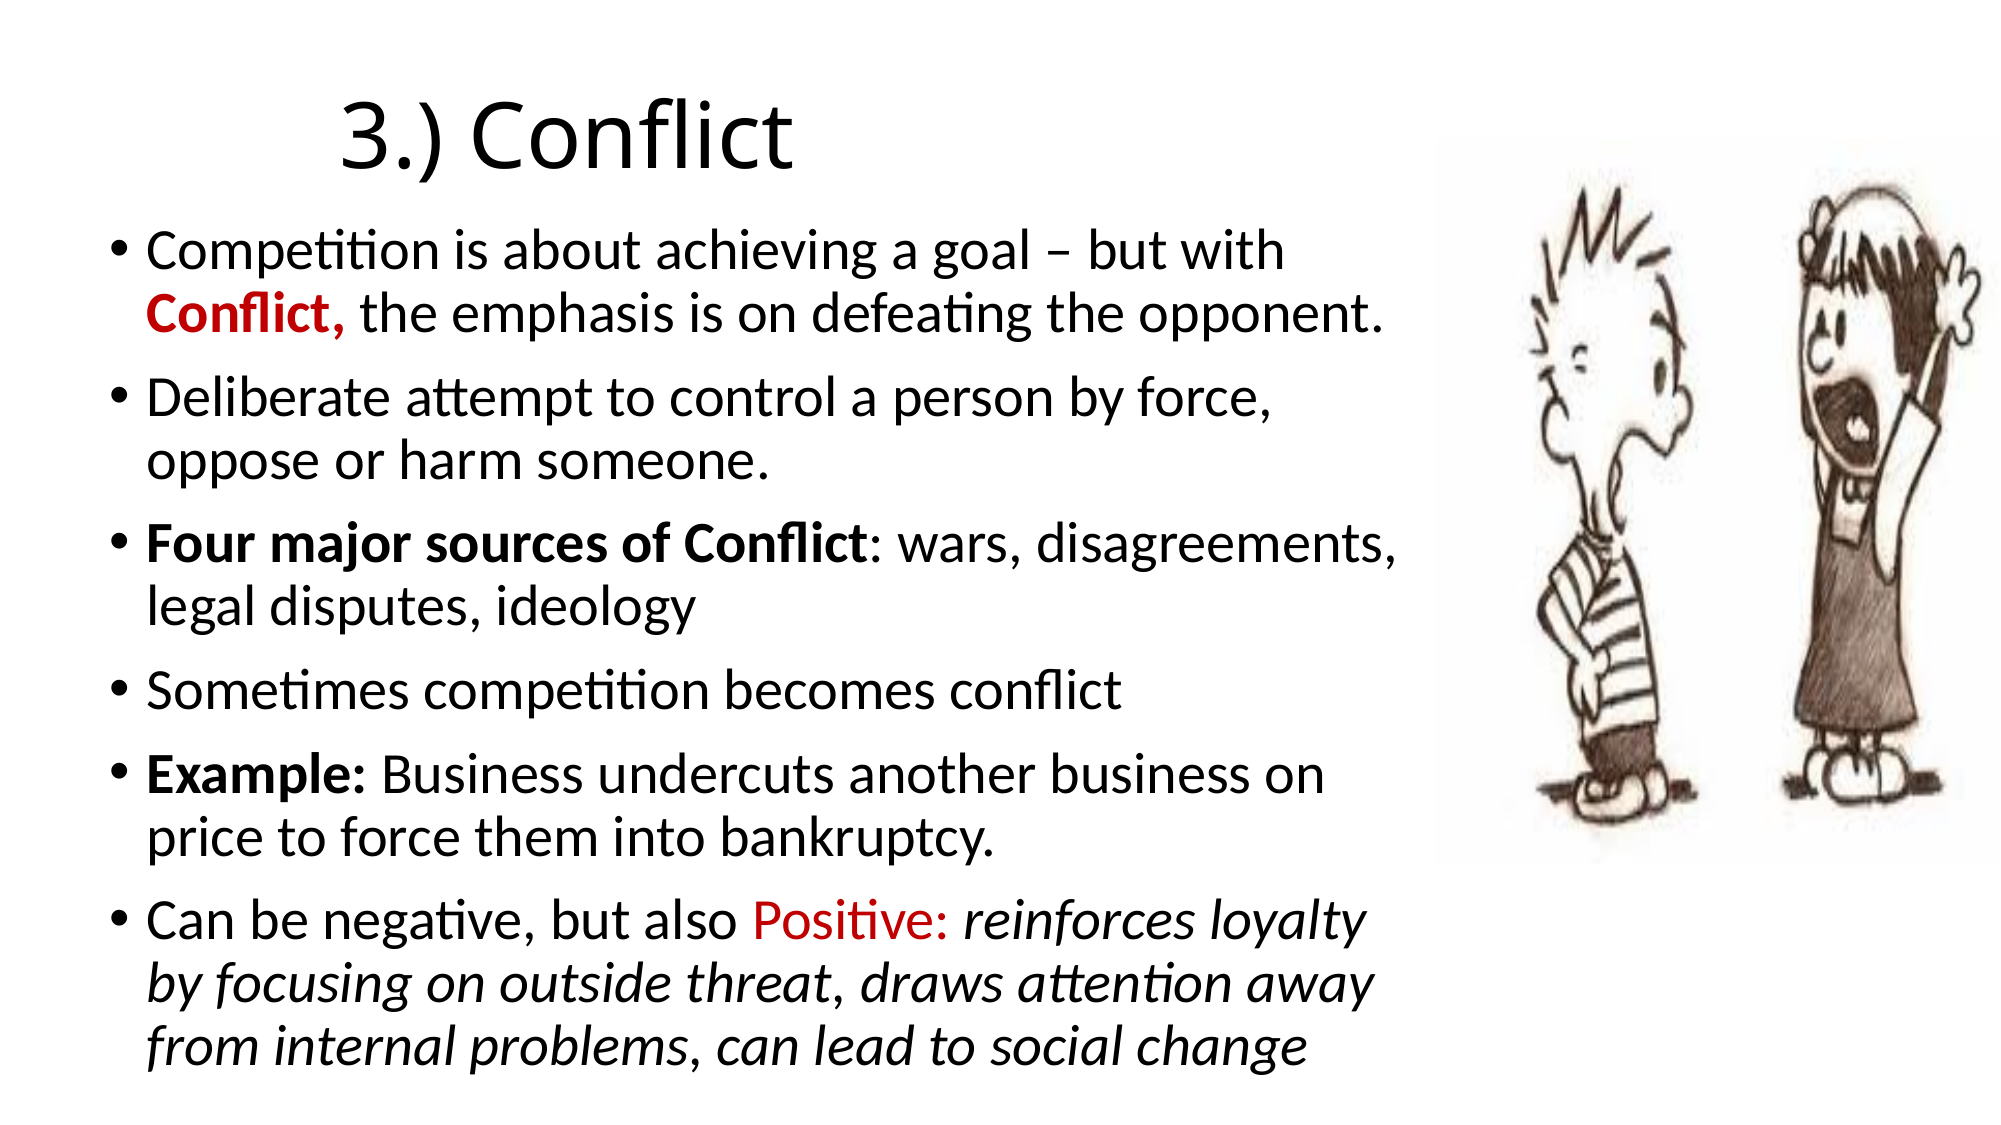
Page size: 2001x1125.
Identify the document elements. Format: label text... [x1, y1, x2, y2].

title 3.) Conflict [324, 45, 850, 212]
list Competition is about achieving a goal – but with Conflict, the emphasis is on defeating the opponent. Deliberate attempt to control a person by force, oppose or harm someone. Four major sources of Conflict: wars, disagreements, legal disputes, ideology Sometimes competition becomes conflict Example: Business undercuts another business on price to force them into bankruptcy. Can be negative, but also Positive: reinforces loyalty by focusing on outside threat, draws attention away from internal problems, can lead to social change [94, 212, 1436, 1105]
picture [1435, 138, 2000, 864]
